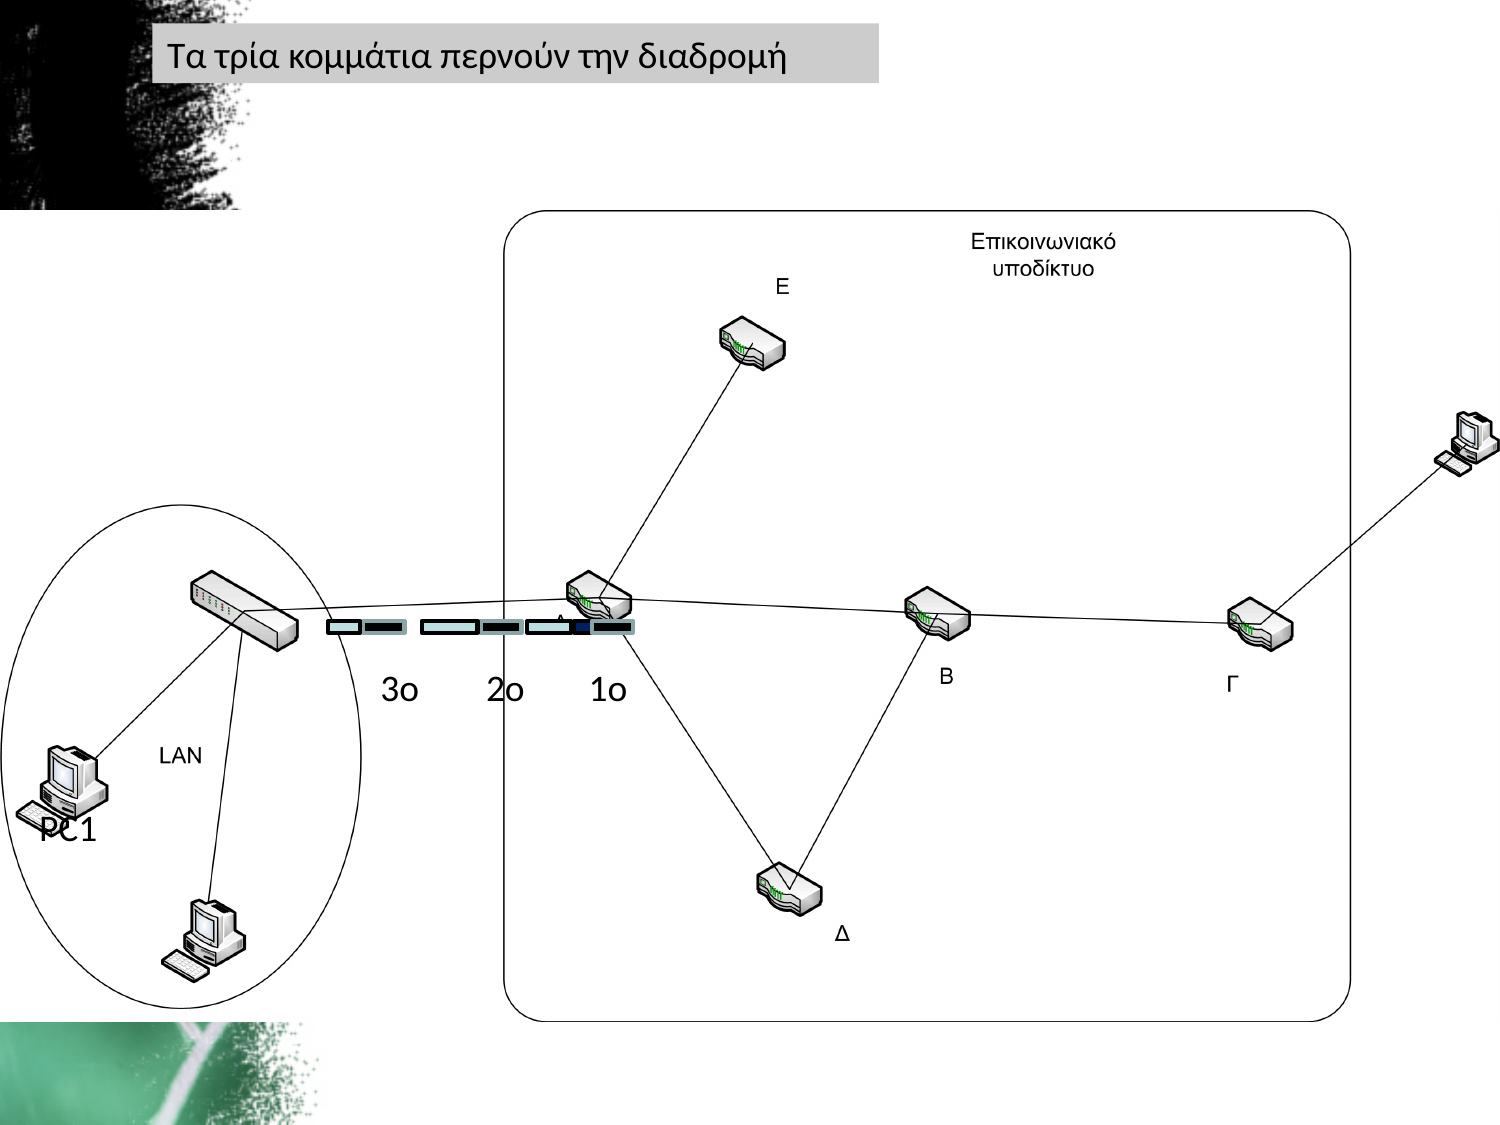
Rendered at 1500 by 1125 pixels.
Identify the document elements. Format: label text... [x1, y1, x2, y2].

text_box Τα τρία κομμάτια περνούν την διαδρομή [152, 23, 879, 84]
picture [0, 0, 1500, 1125]
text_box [327, 620, 642, 718]
